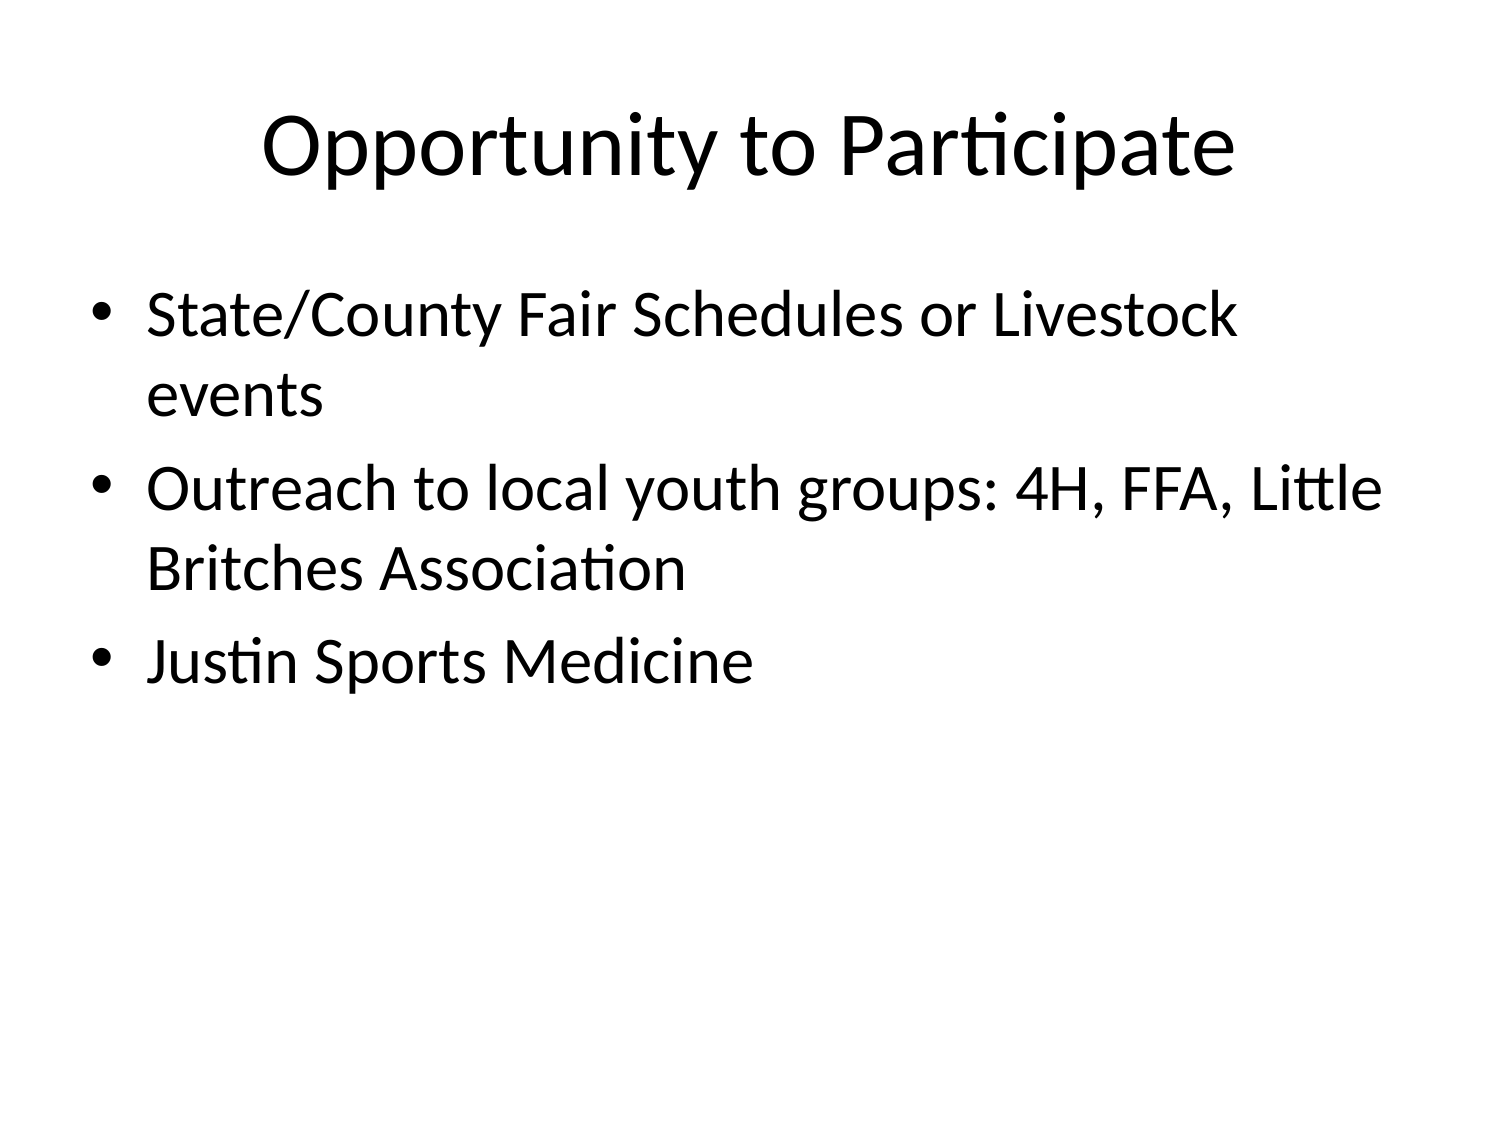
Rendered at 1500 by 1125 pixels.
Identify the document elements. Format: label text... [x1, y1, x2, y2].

list State/County Fair Schedules or Livestock events Outreach to local youth groups: 4H, FFA, Little Britches Association Justin Sports Medicine [75, 262, 1425, 1005]
title Opportunity to Participate [75, 45, 1425, 233]
